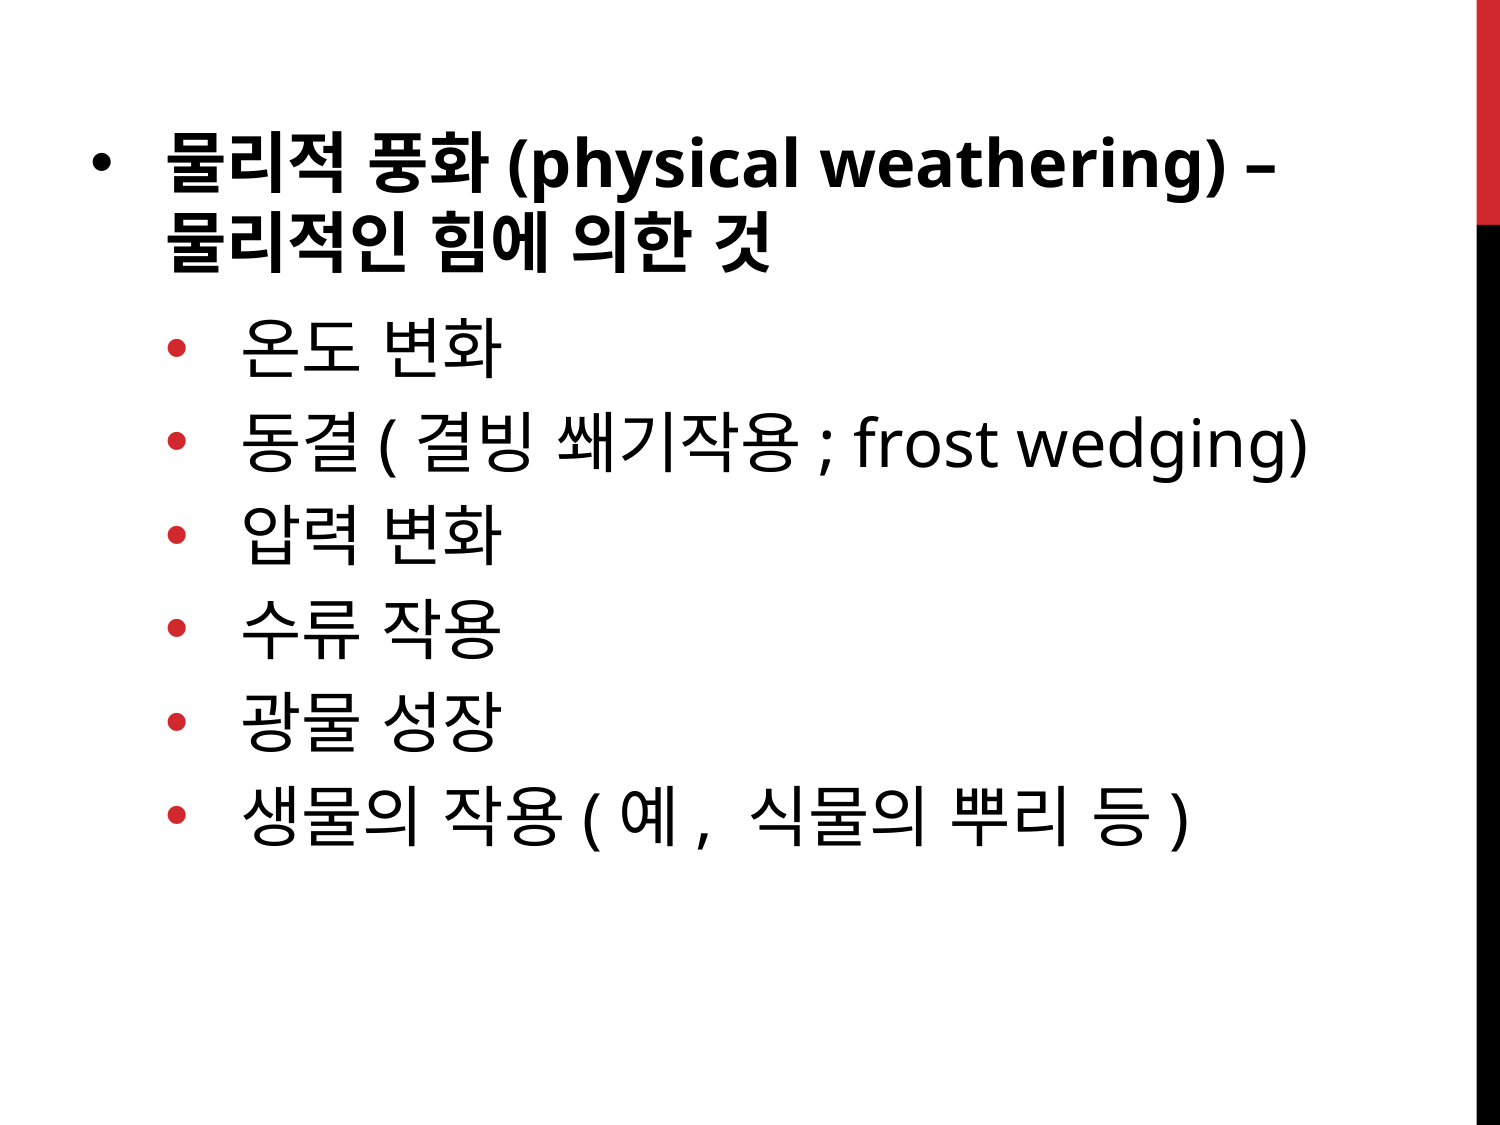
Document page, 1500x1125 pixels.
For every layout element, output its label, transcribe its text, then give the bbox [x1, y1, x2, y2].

list 물리적 풍화(physical weathering) –물리적인 힘에 의한 것 온도 변화 동결(결빙 쐐기작용; frost wedging) 압력 변화 수류 작용 광물 성장 생물의 작용(예, 식물의 뿌리 등) [75, 113, 1325, 1005]
